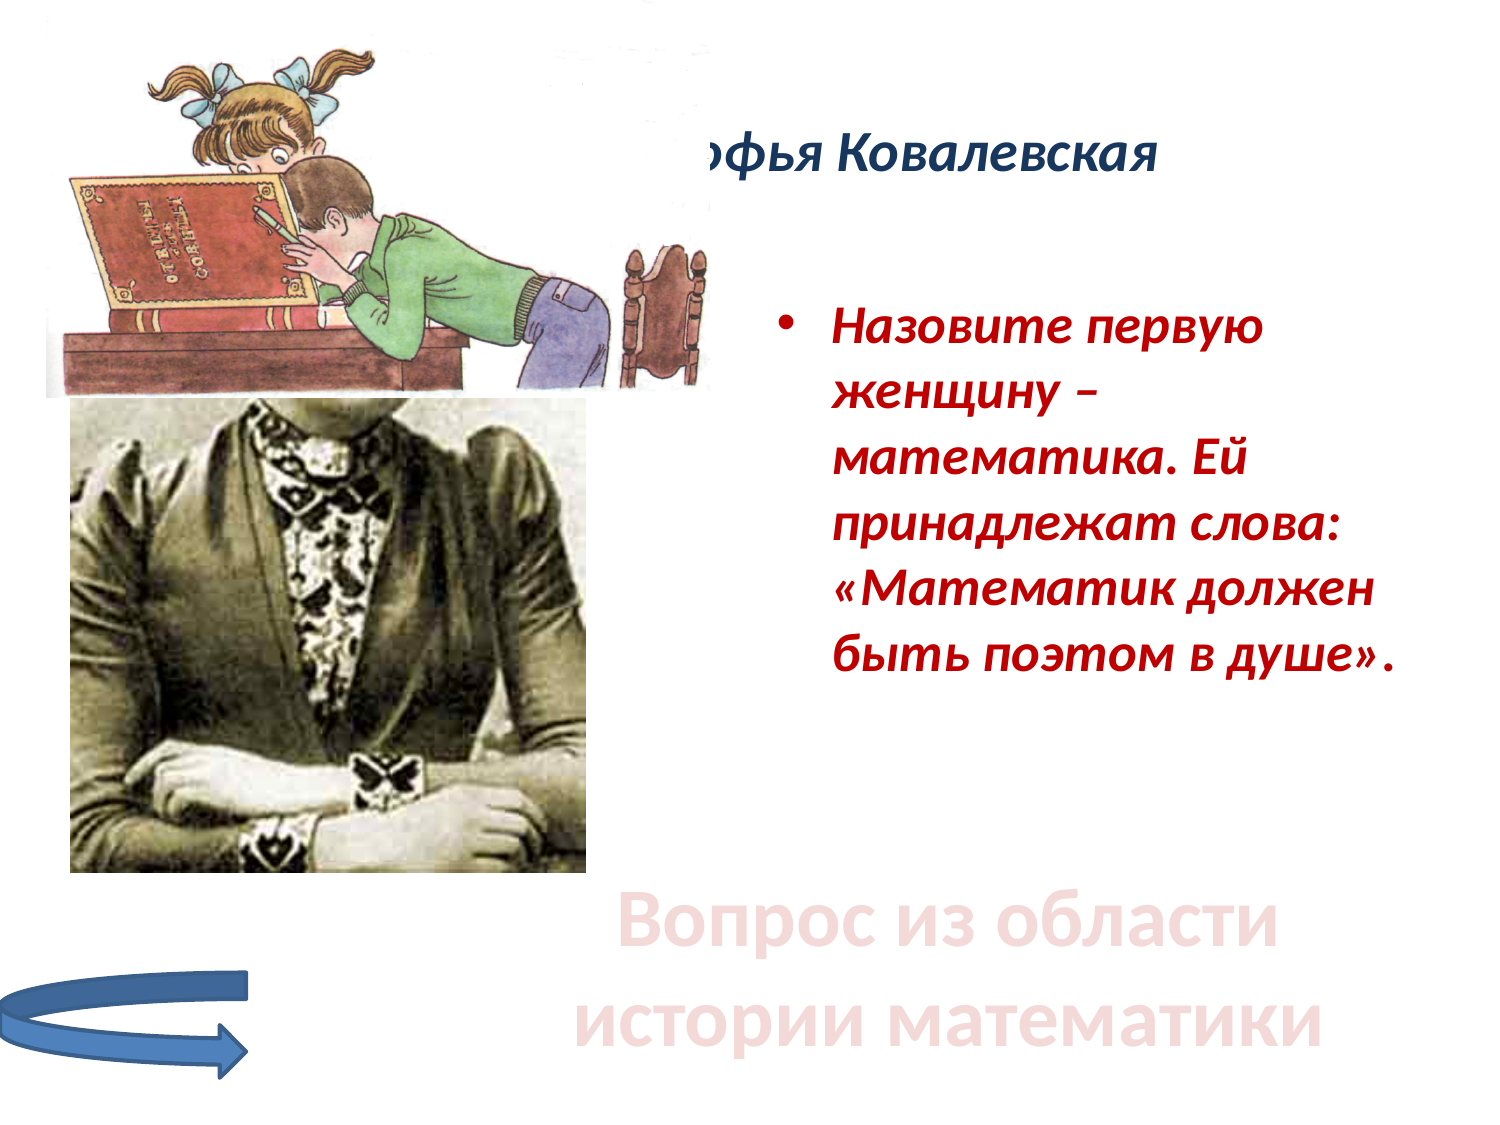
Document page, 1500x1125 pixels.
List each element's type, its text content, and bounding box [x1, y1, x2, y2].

text_box Вопрос из области истории математики [445, 855, 1453, 1071]
text_box Софья Ковалевская [713, 105, 1174, 191]
text_box [0, 970, 249, 1080]
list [70, 407, 587, 874]
list Назовите первую женщину – математика. Ей принадлежат слова: «Математик должен быть поэтом в душе». [761, 281, 1425, 750]
picture [46, 0, 710, 399]
